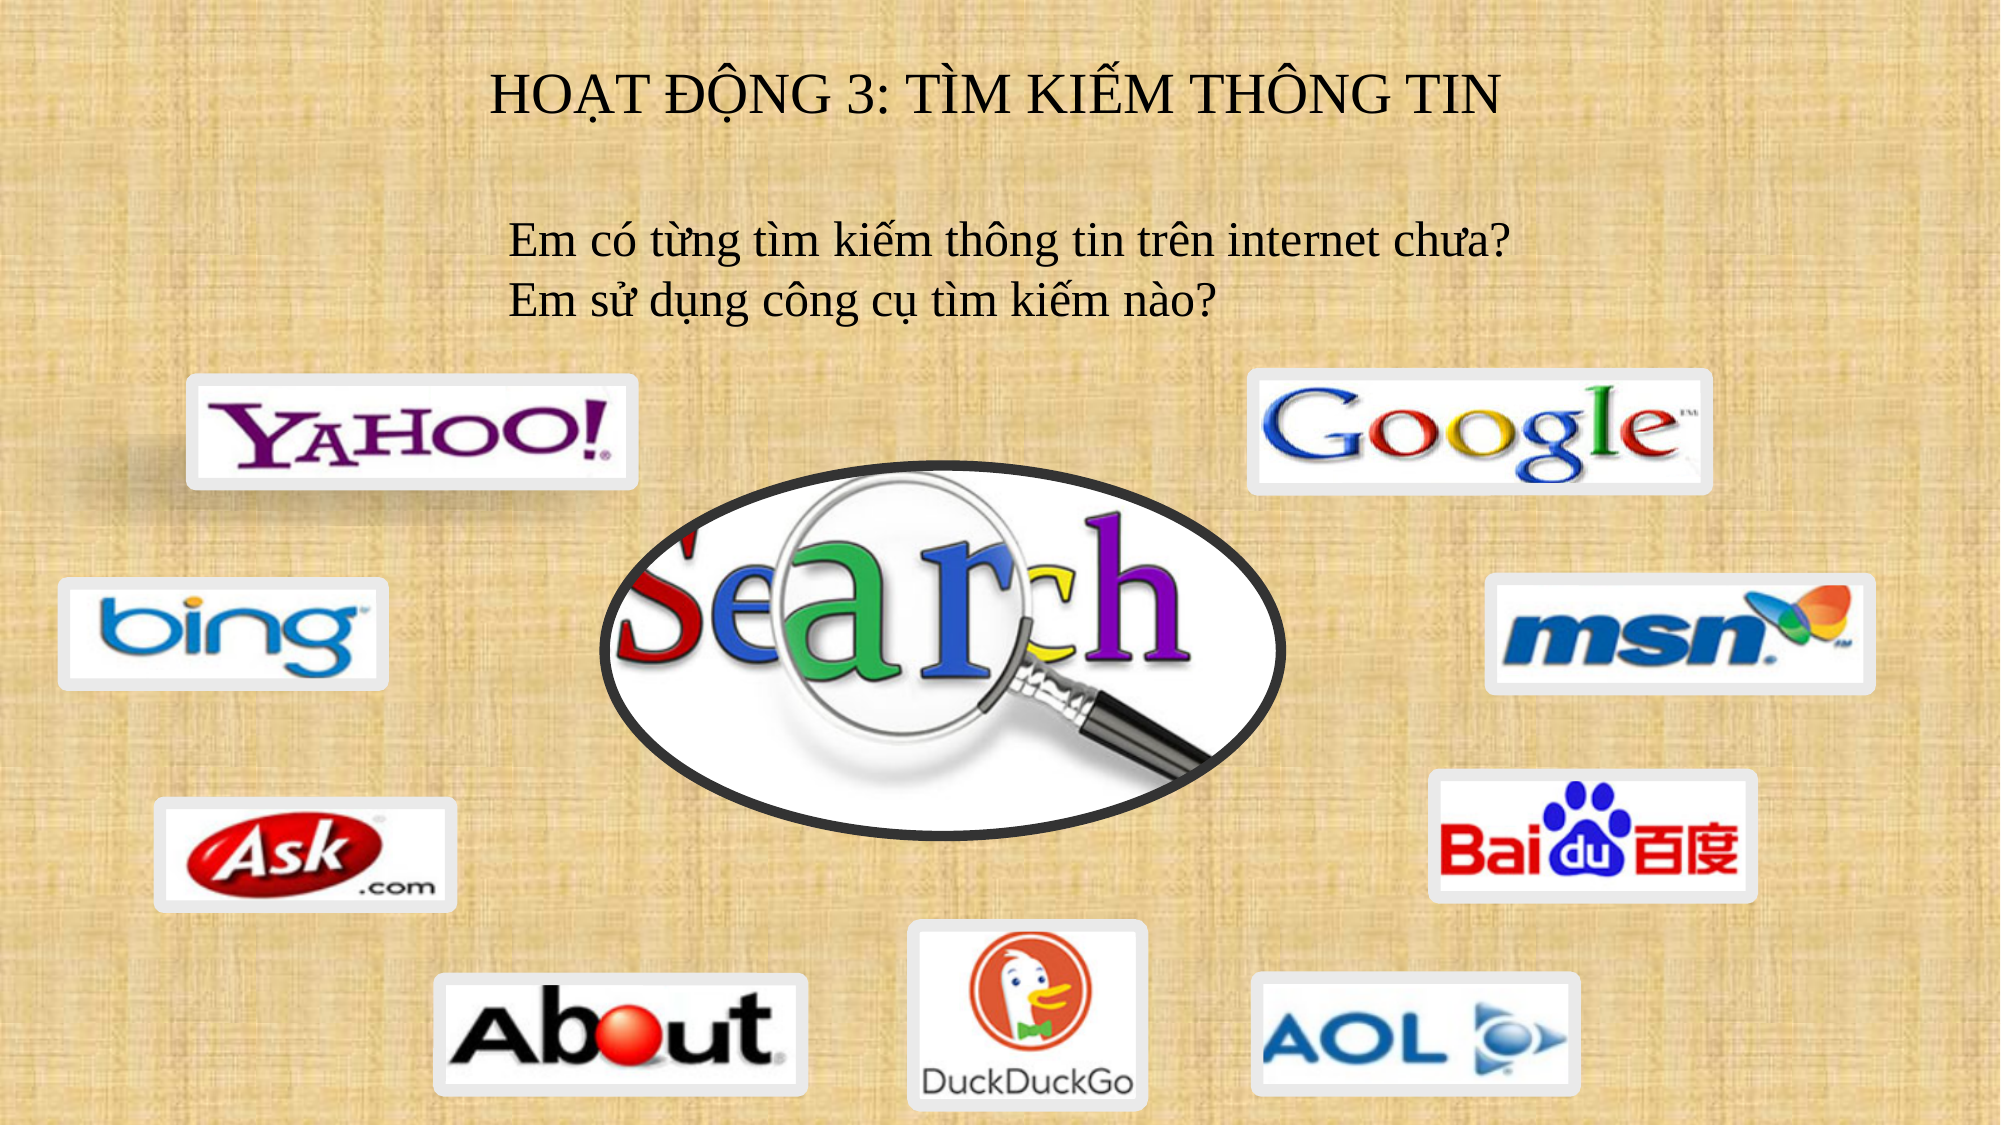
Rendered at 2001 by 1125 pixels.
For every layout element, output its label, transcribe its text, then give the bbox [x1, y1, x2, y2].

picture [0, 0, 2001, 1125]
text_box Em có từng tìm kiếm thông tin trên internet chưa? Em sử dụng công cụ tìm kiếm nào? [493, 199, 1534, 335]
text_box HOẠT ĐỘNG 3: TÌM KIẾM THÔNG TIN [110, 47, 1897, 133]
